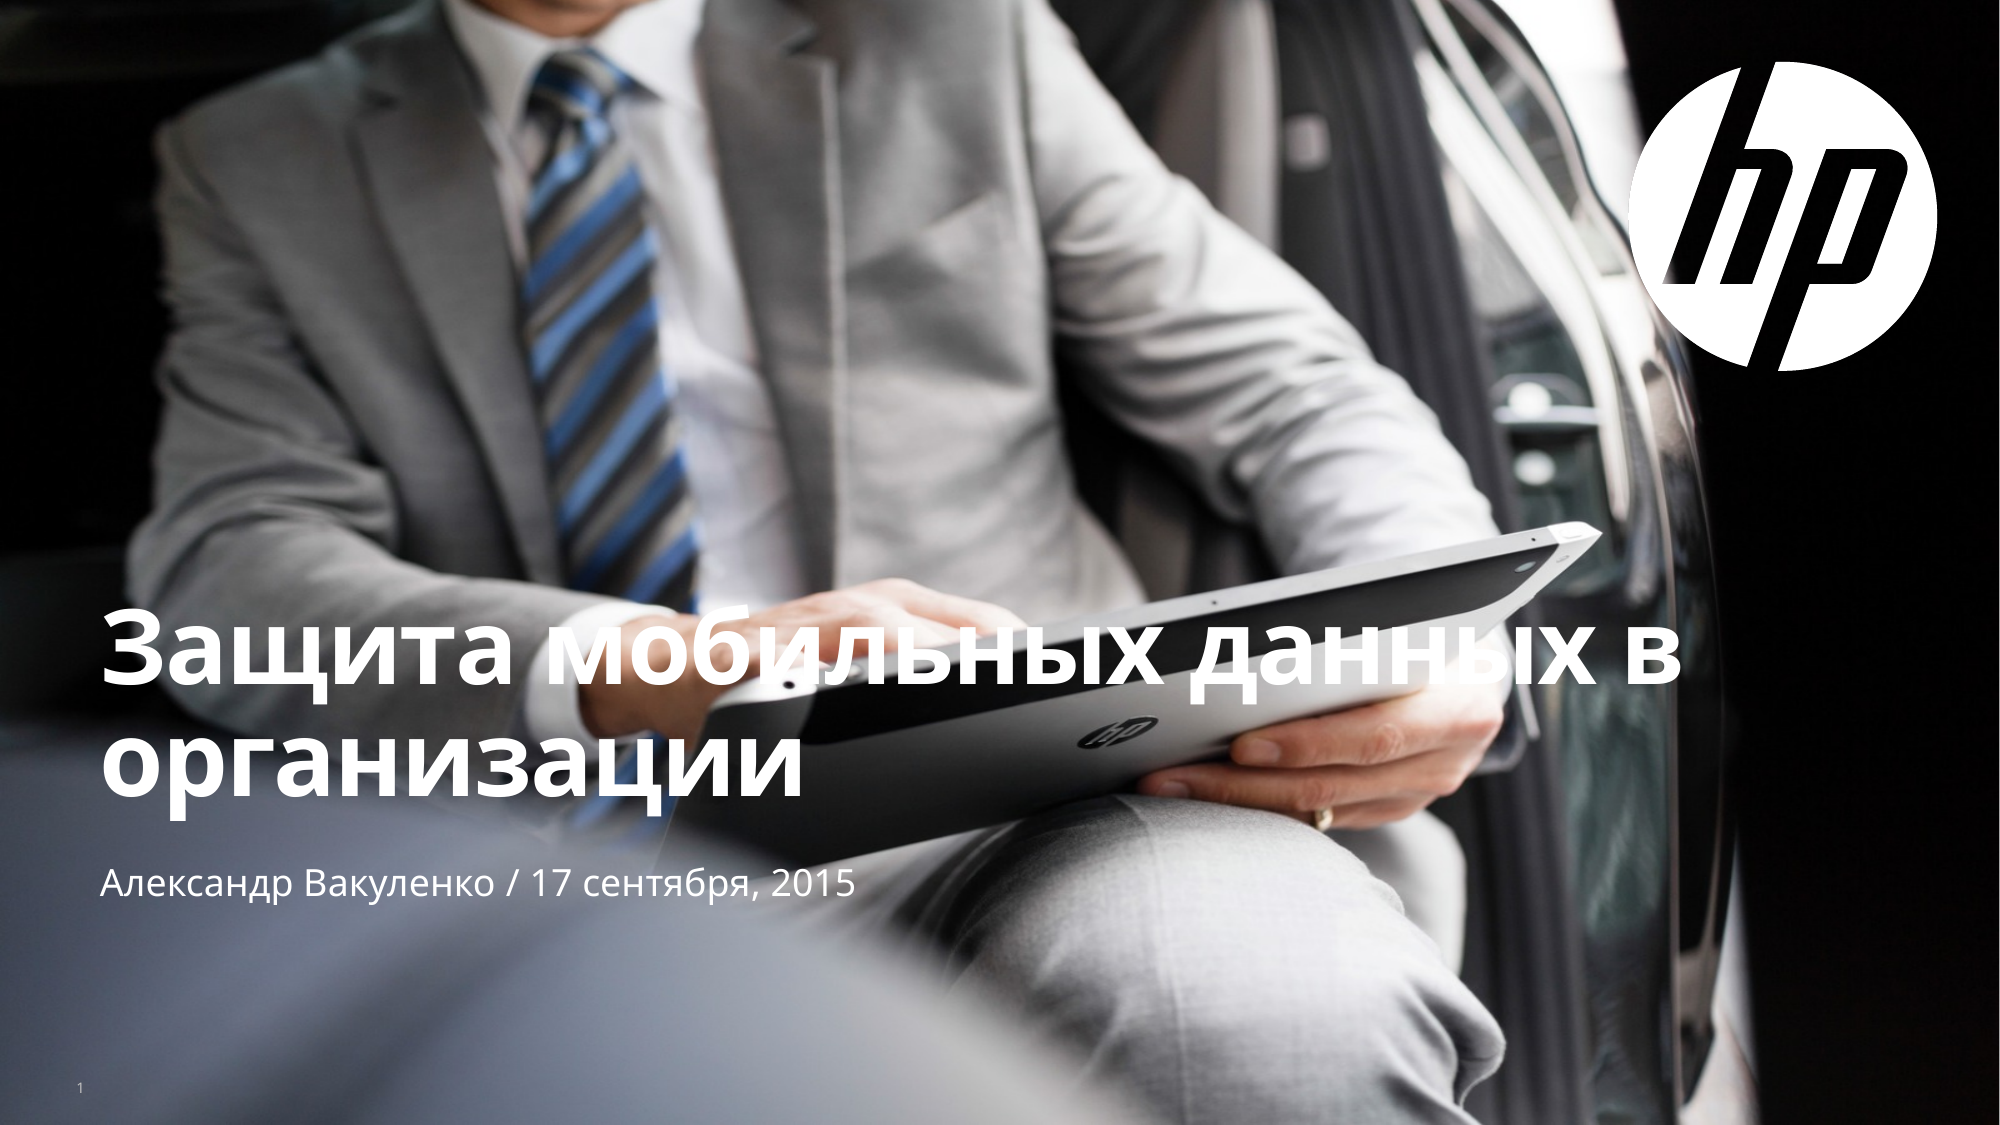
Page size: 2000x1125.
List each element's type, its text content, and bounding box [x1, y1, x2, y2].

title Защита мобильных данных в организации [99, 564, 2000, 820]
slide_number 1 [34, 1062, 85, 1099]
picture [0, 0, 2000, 1125]
subtitle Александр Вакуленко / 17 сентября, 2015 [99, 863, 1600, 1059]
